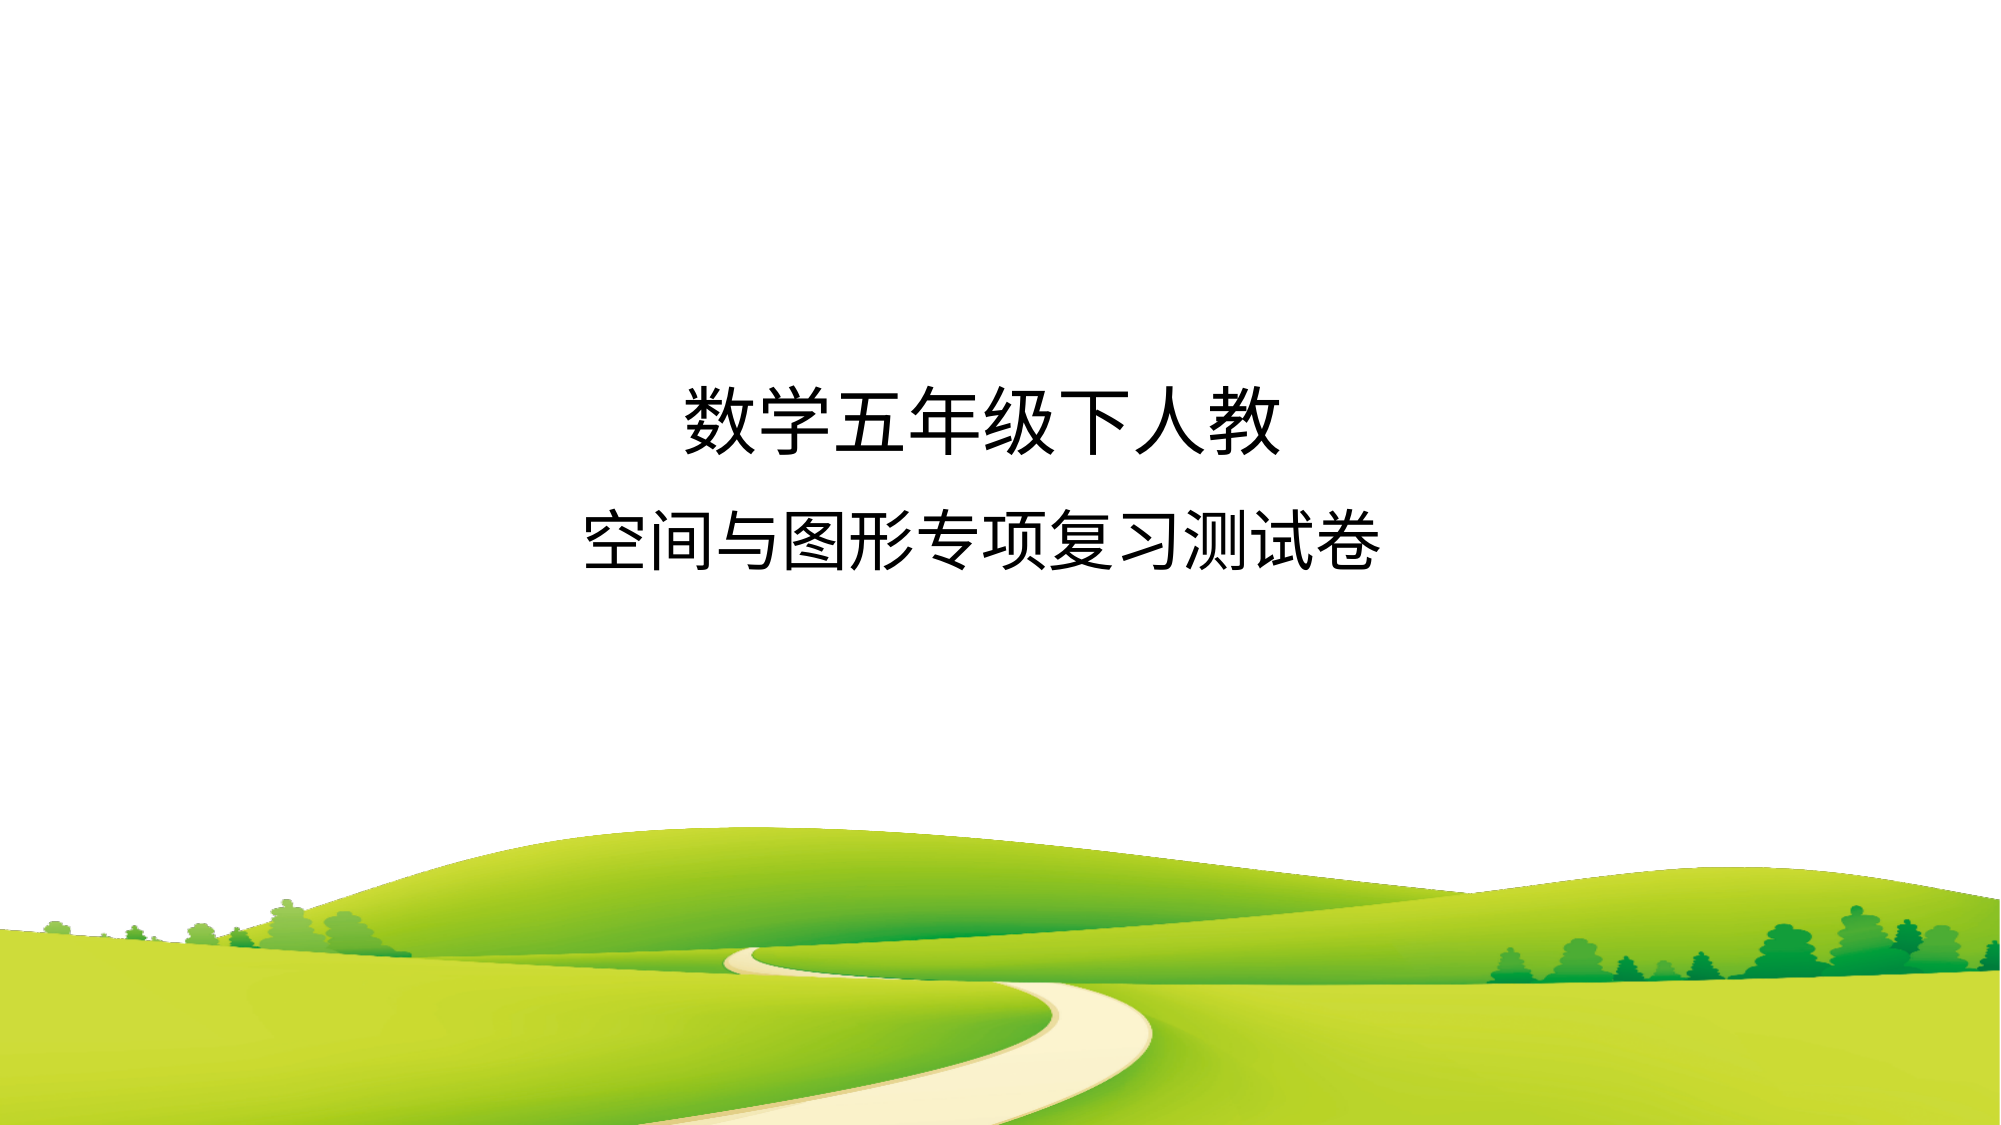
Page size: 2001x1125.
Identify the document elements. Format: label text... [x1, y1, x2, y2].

text_box 数学五年级下人教 [574, 367, 1390, 473]
text_box 空间与图形专项复习测试卷 [515, 491, 1449, 587]
picture [0, 822, 2000, 1125]
